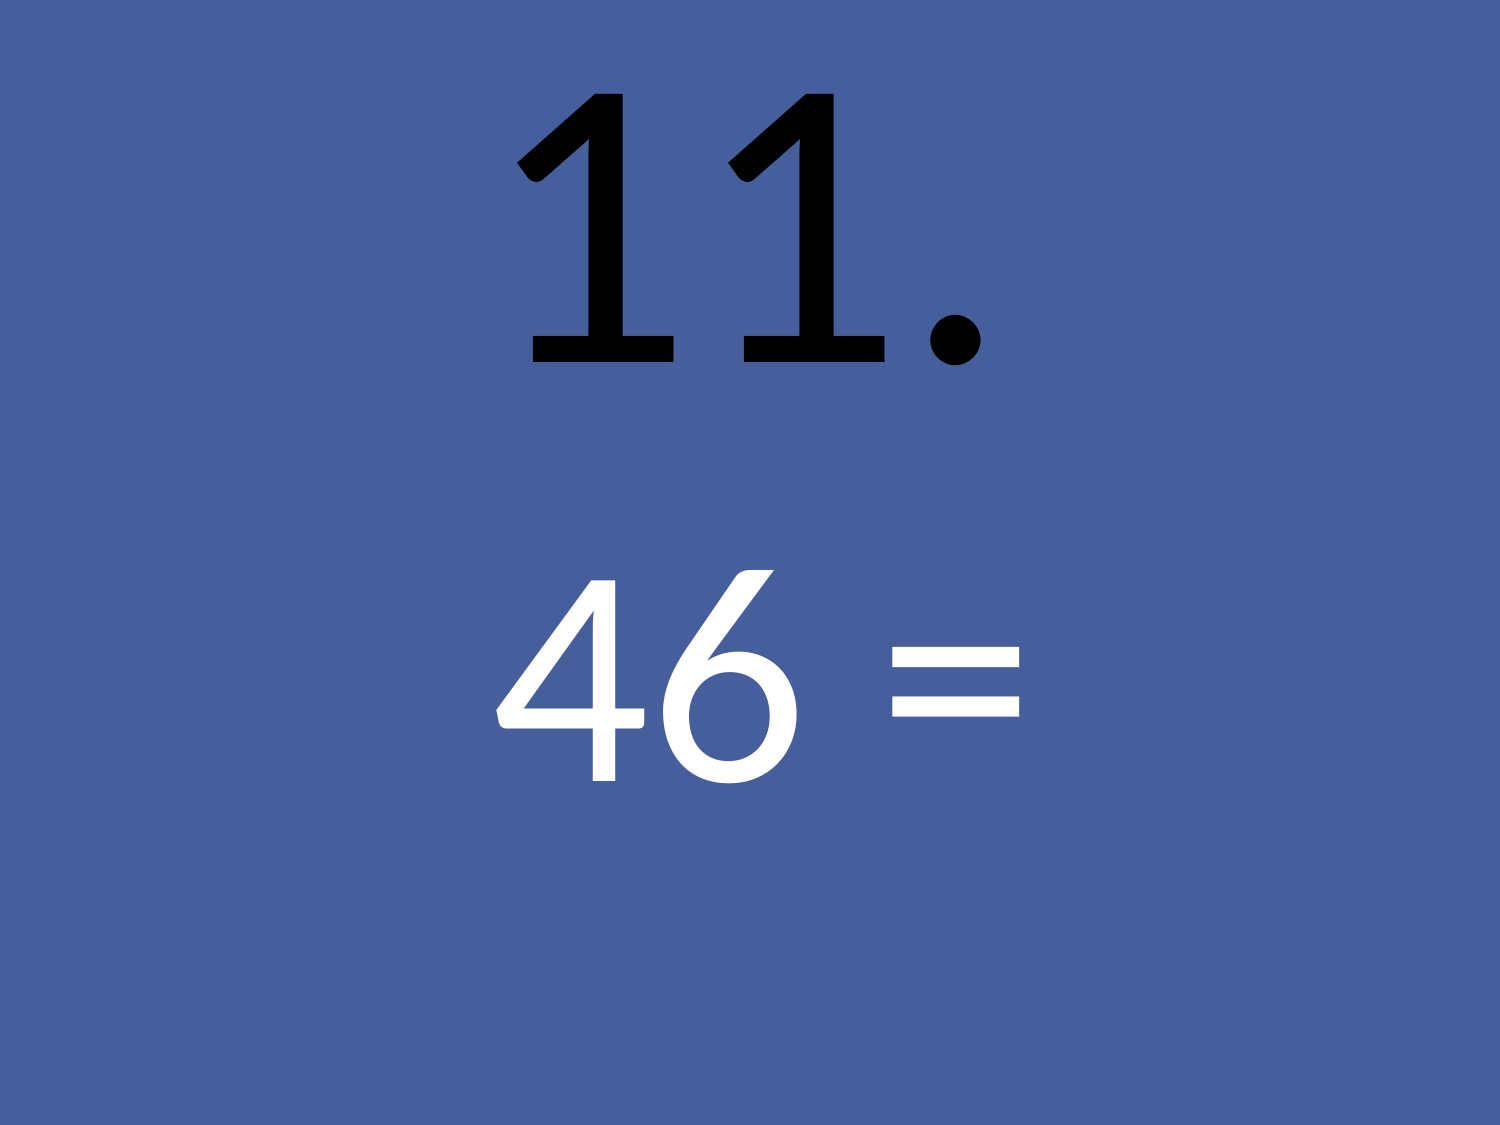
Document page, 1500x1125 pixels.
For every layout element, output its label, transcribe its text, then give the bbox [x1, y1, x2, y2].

text_box 11. [70, 54, 1421, 337]
title 46 = [88, 515, 1439, 798]
